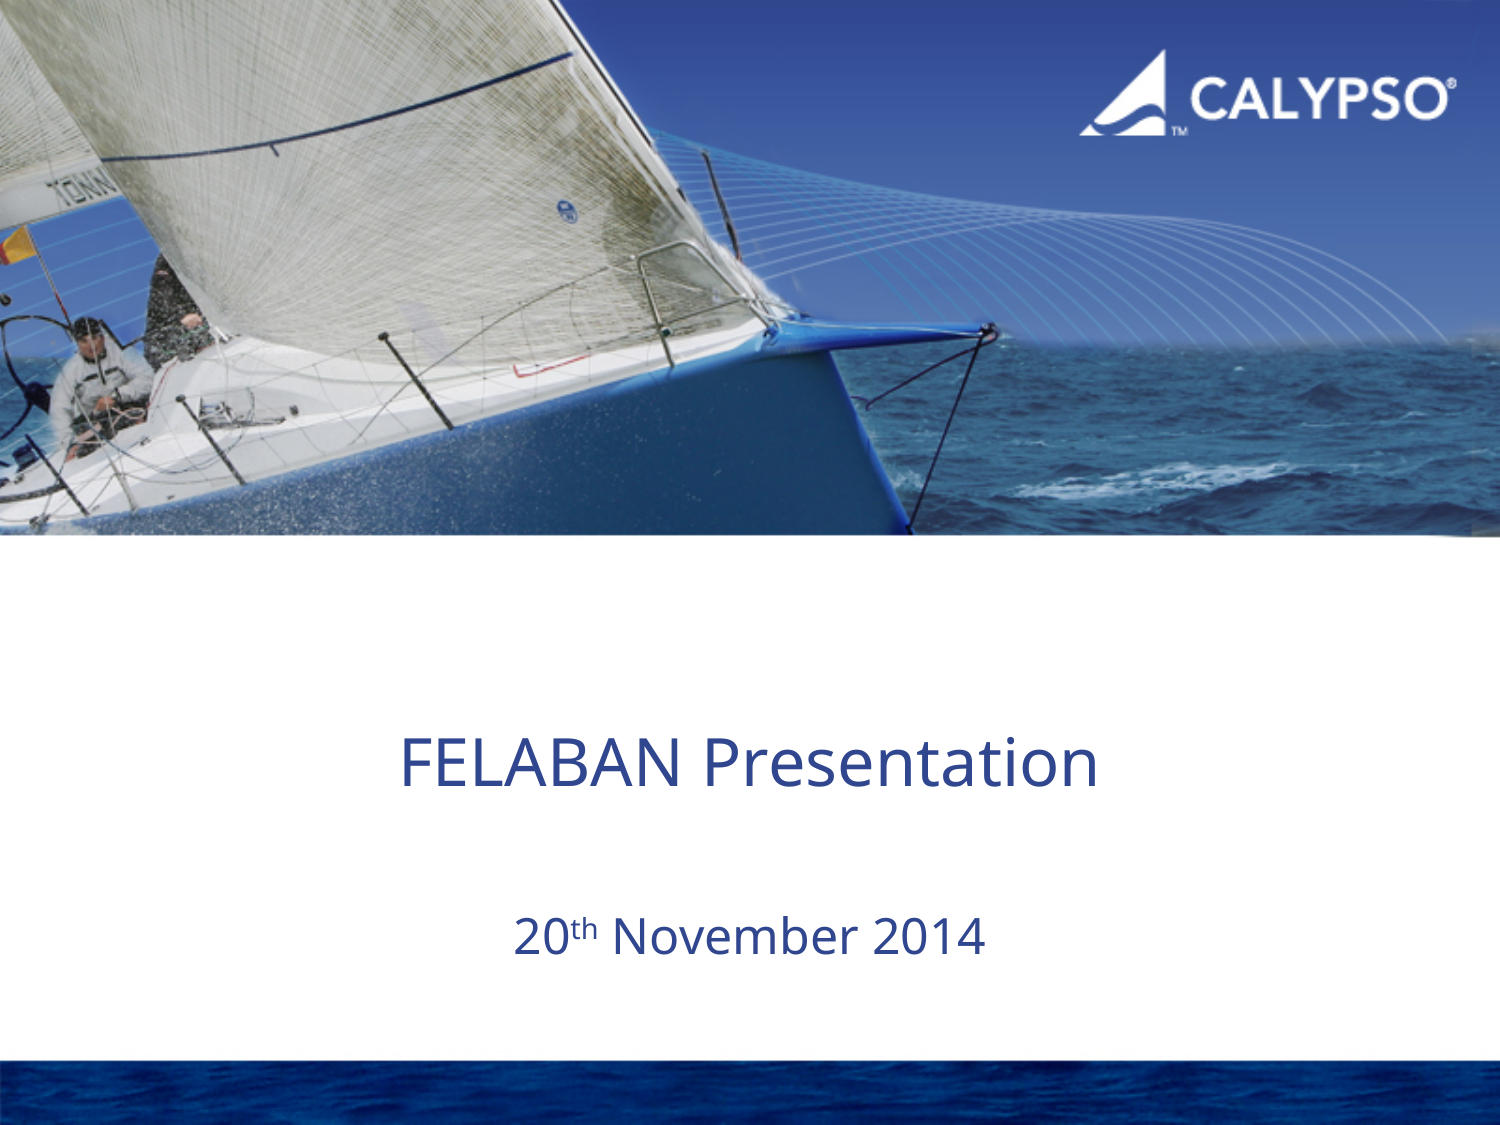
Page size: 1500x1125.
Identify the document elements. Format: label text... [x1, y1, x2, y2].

title FELABAN Presentation [112, 606, 1388, 808]
picture [0, 0, 1500, 1125]
list 20th November 2014 [261, 824, 1239, 1027]
